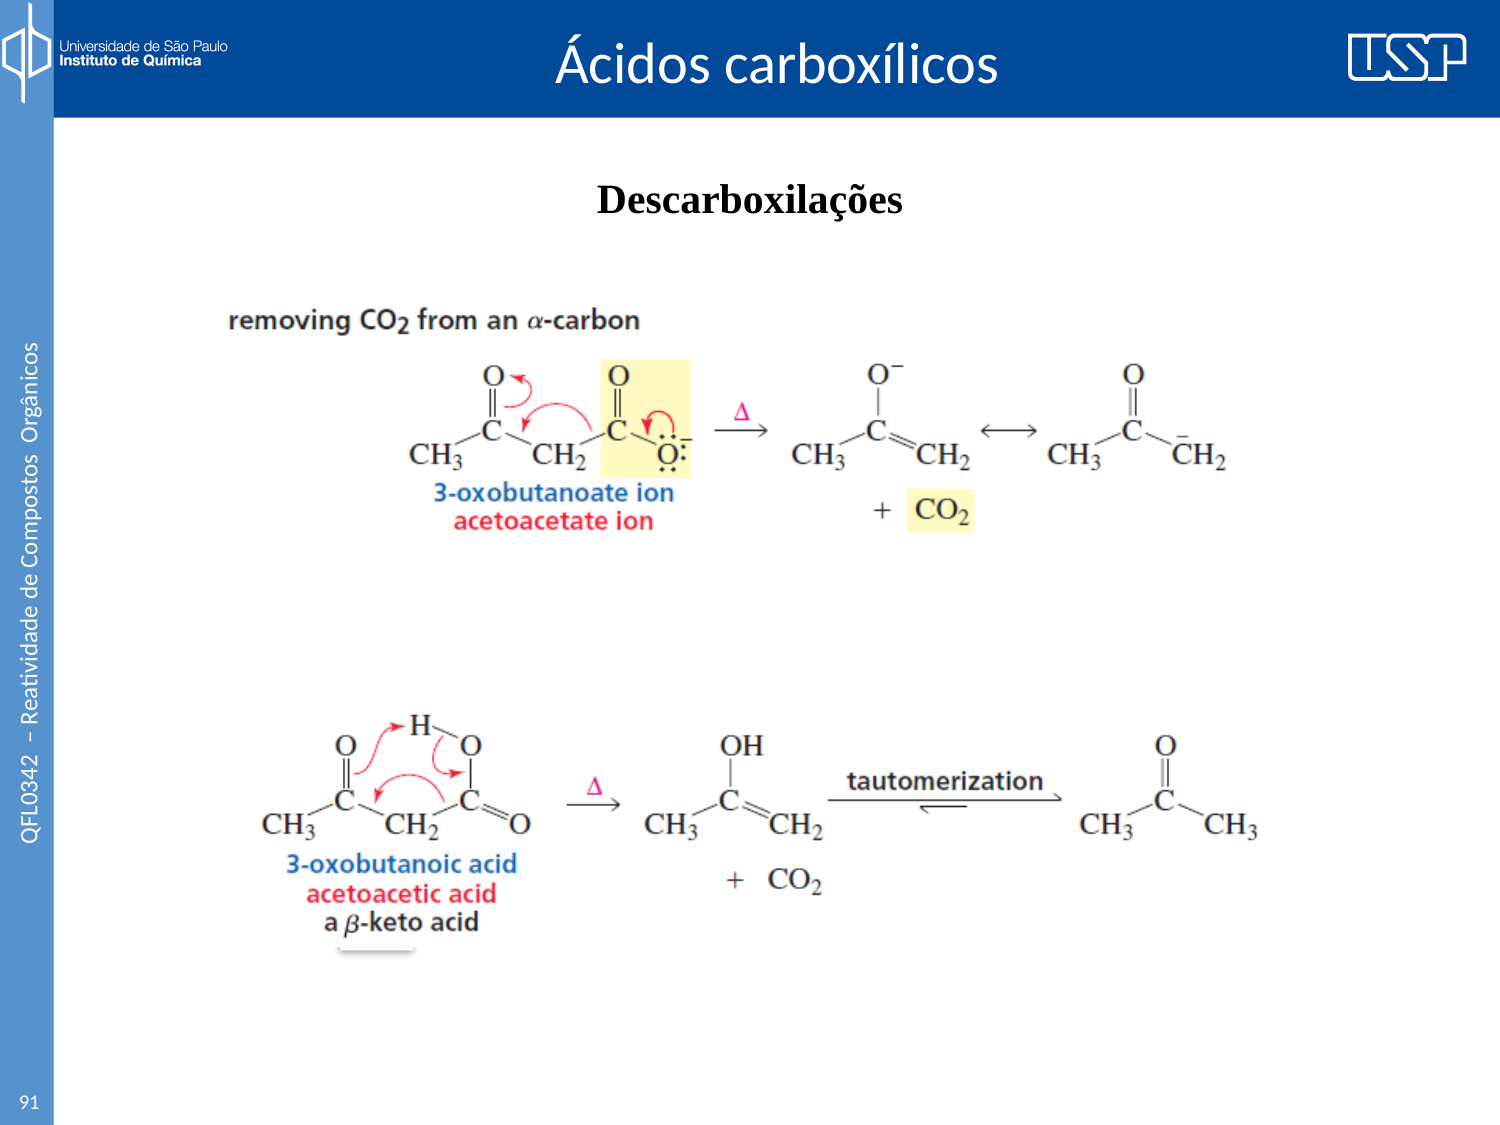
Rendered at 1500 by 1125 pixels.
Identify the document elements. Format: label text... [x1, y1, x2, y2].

title Ácidos carboxílicos [54, 0, 1500, 120]
text_box Descarboxilações [569, 164, 931, 240]
picture [0, 0, 1500, 1125]
slide_number 91 [0, 1081, 55, 1121]
